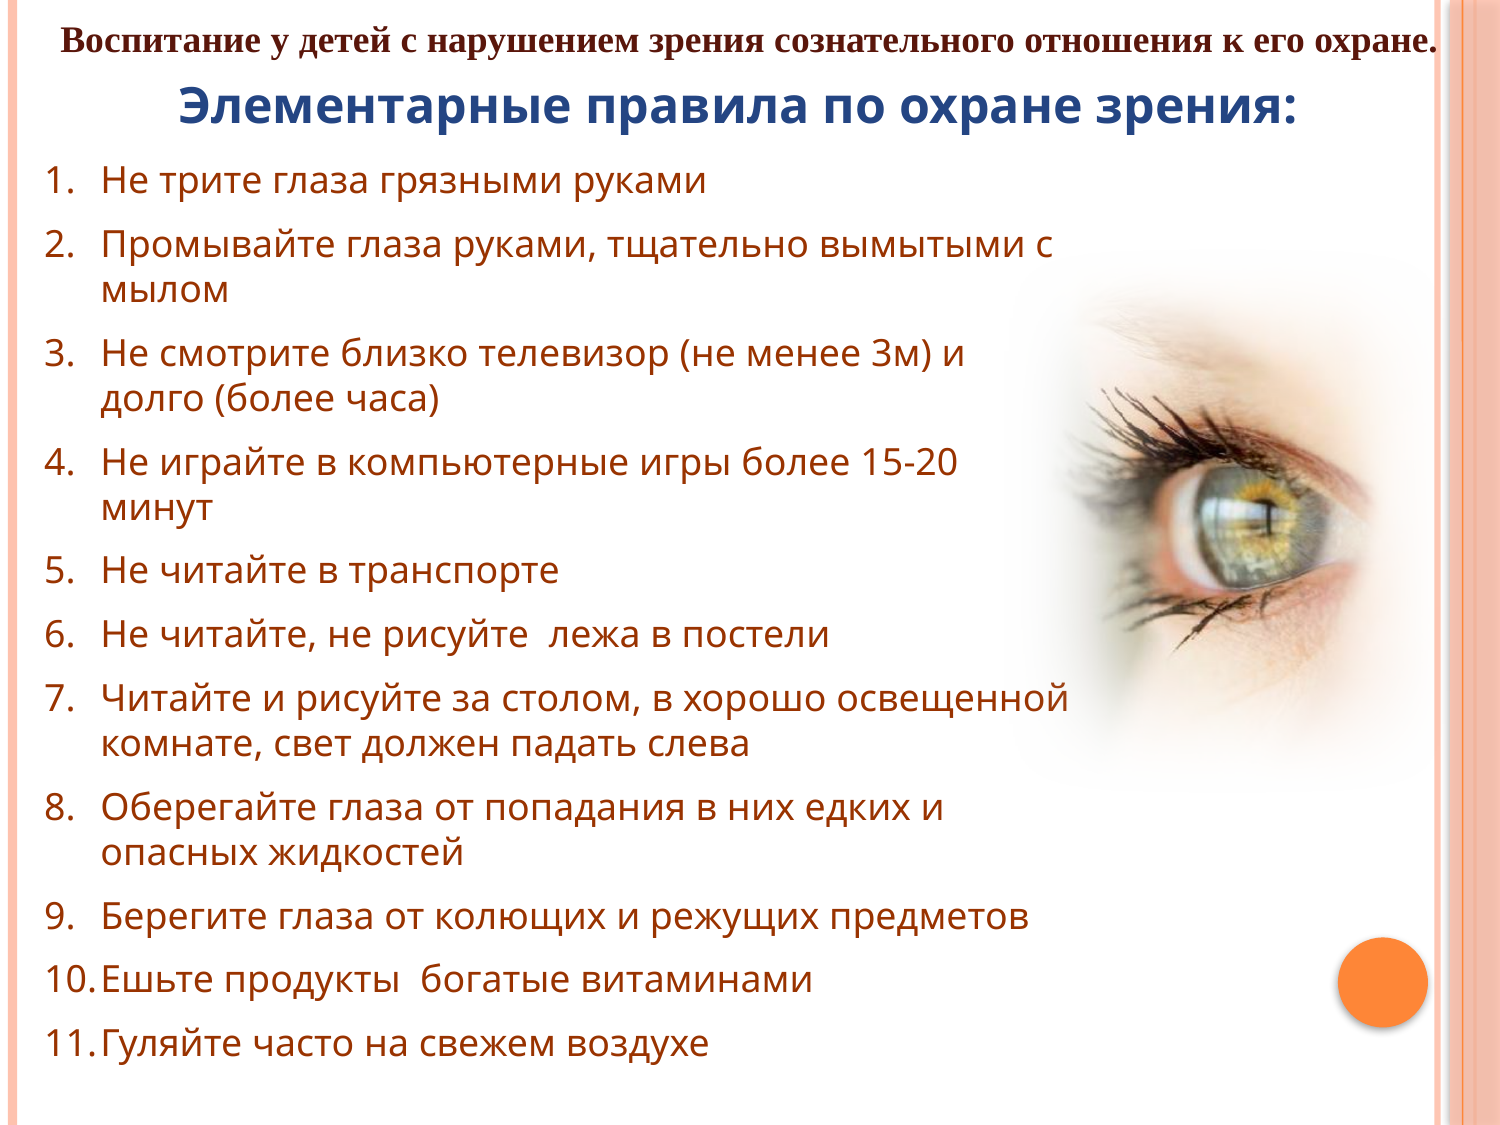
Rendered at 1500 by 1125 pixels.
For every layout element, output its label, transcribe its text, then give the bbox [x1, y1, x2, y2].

text_box Воспитание у детей с нарушением зрения сознательного отношения к его охране. [45, 7, 1455, 68]
text_box Элементарные правила по охране зрения: [53, 68, 1424, 142]
text_box Не трите глаза грязными руками Промывайте глаза руками, тщательно вымытыми с мылом Не смотрите близко телевизор (не менее 3м) и долго (более часа) Не играйте в компьютерные игры более 15-20 минут Не читайте в транспорте Не читайте, не рисуйте лежа в постели Читайте и рисуйте за столом, в хорошо освещенной комнате, свет должен падать слева Оберегайте глаза от попадания в них едких и опасных жидкостей Берегите глаза от колющих и режущих предметов Ешьте продукты богатые витаминами Гуляйте часто на свежем воздухе [29, 148, 1093, 1072]
picture [997, 243, 1457, 800]
